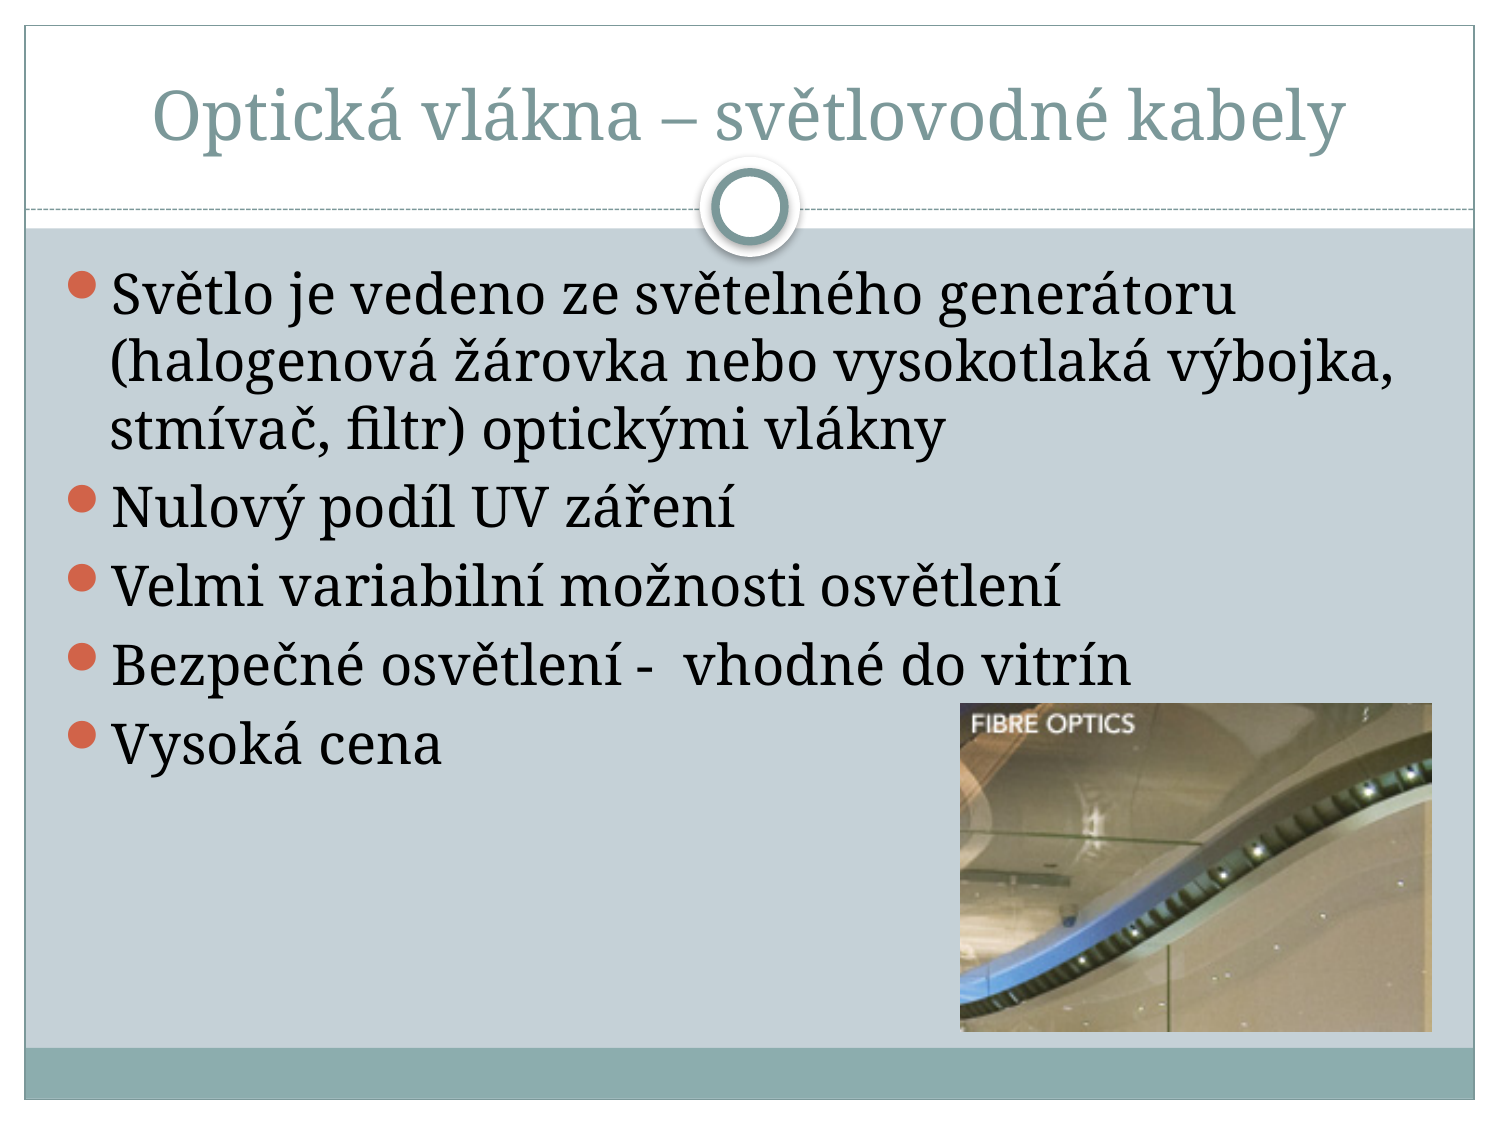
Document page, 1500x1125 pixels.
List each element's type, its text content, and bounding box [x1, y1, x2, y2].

title Optická vlákna – světlovodné kabely [49, 37, 1450, 162]
picture [960, 702, 1432, 1032]
list Světlo je vedeno ze světelného generátoru (halogenová žárovka nebo vysokotlaká výbojka, stmívač, filtr) optickými vlákny Nulový podíl UV záření Velmi variabilní možnosti osvětlení Bezpečné osvětlení - vhodné do vitrín Vysoká cena [49, 250, 1445, 1001]
